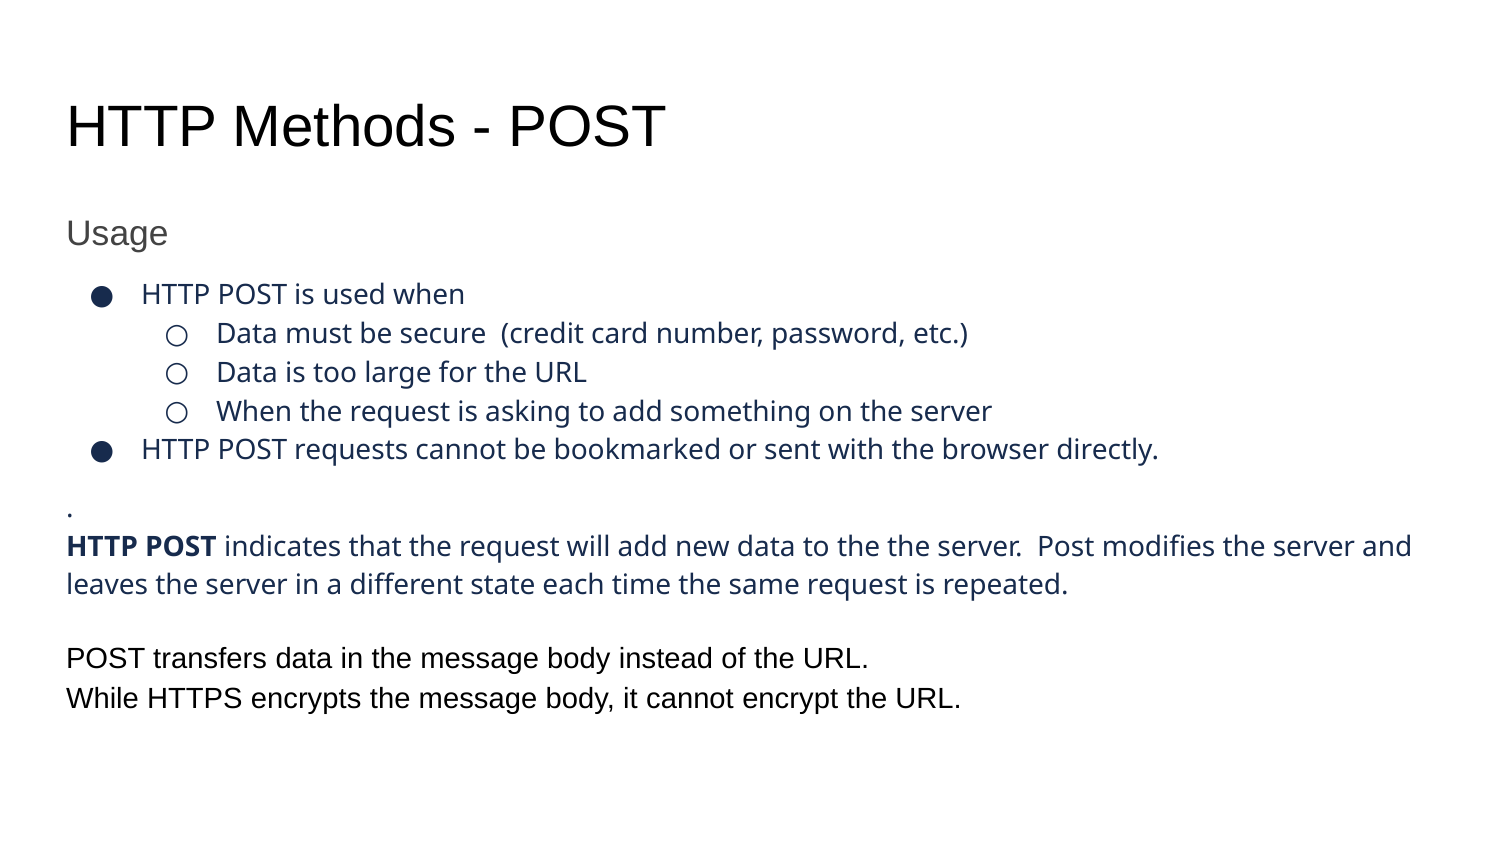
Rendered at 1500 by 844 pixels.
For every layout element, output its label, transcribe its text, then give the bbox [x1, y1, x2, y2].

list Usage HTTP POST is used when Data must be secure (credit card number, password, etc.) Data is too large for the URL When the request is asking to add something on the server HTTP POST requests cannot be bookmarked or sent with the browser directly. . HTTP POST indicates that the request will add new data to the the server. Post modifies the server and leaves the server in a different state each time the same request is repeated. POST transfers data in the message body instead of the URL. While HTTPS encrypts the message body, it cannot encrypt the URL. [51, 189, 1449, 750]
title HTTP Methods - POST [51, 72, 1449, 167]
